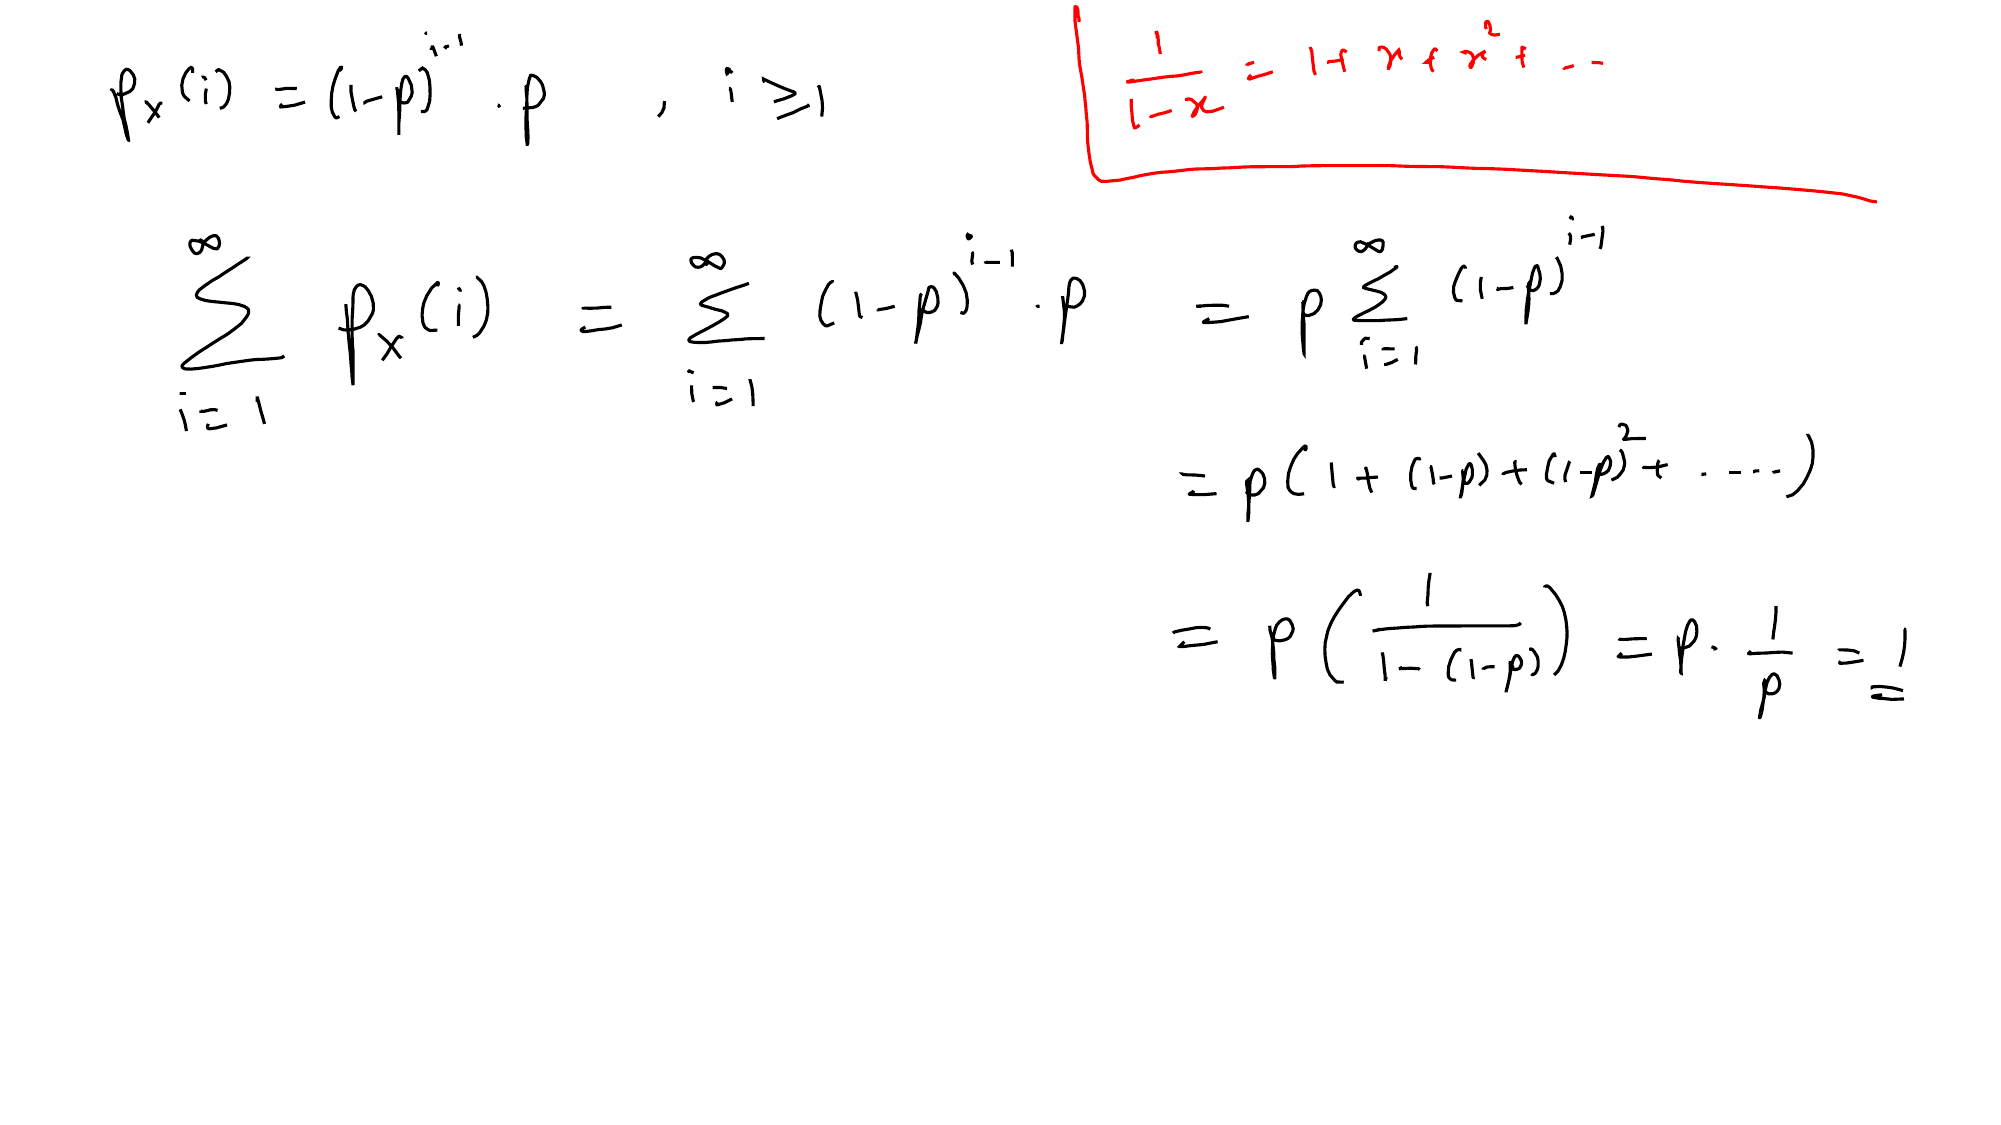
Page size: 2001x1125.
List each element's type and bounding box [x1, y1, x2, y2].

text_box [1453, 216, 1604, 323]
text_box [1182, 446, 1307, 521]
text_box [275, 88, 306, 108]
text_box [819, 233, 1085, 344]
text_box [338, 277, 489, 386]
text_box [1126, 31, 1273, 129]
text_box [1074, 6, 1878, 203]
text_box [179, 393, 265, 432]
text_box [581, 307, 622, 332]
text_box [331, 32, 545, 145]
text_box [1310, 21, 1604, 75]
text_box [181, 257, 285, 370]
text_box [1839, 629, 1906, 700]
text_box [687, 253, 765, 407]
text_box [1196, 305, 1249, 323]
text_box [1302, 239, 1417, 369]
text_box [1269, 585, 1568, 691]
text_box [111, 67, 230, 140]
text_box [1331, 424, 1814, 497]
text_box [1172, 627, 1218, 647]
text_box [658, 67, 823, 119]
text_box [189, 235, 221, 255]
text_box [1618, 619, 1793, 718]
